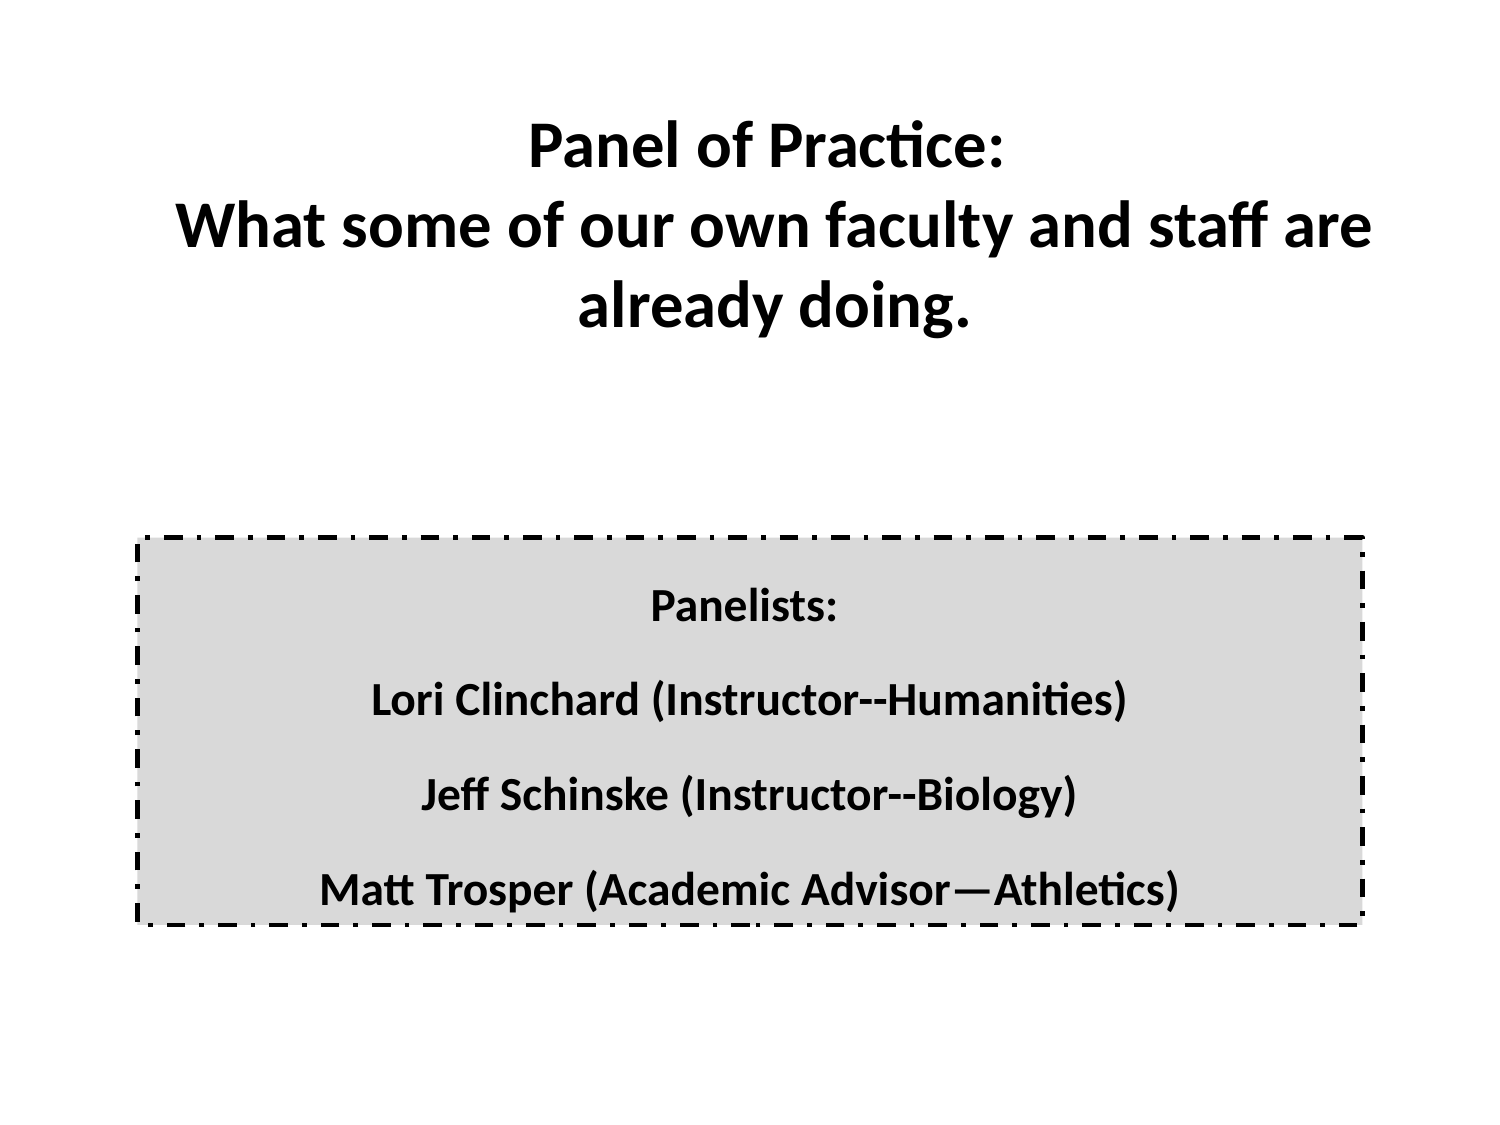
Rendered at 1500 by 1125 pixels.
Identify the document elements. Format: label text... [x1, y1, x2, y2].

title Panel of Practice: What some of our own faculty and staff are already doing. [137, 99, 1413, 342]
subtitle Panelists: Lori Clinchard (Instructor--Humanities) Jeff Schinske (Instructor--Biology) Matt Trosper (Academic Advisor—Athletics) [137, 537, 1363, 925]
